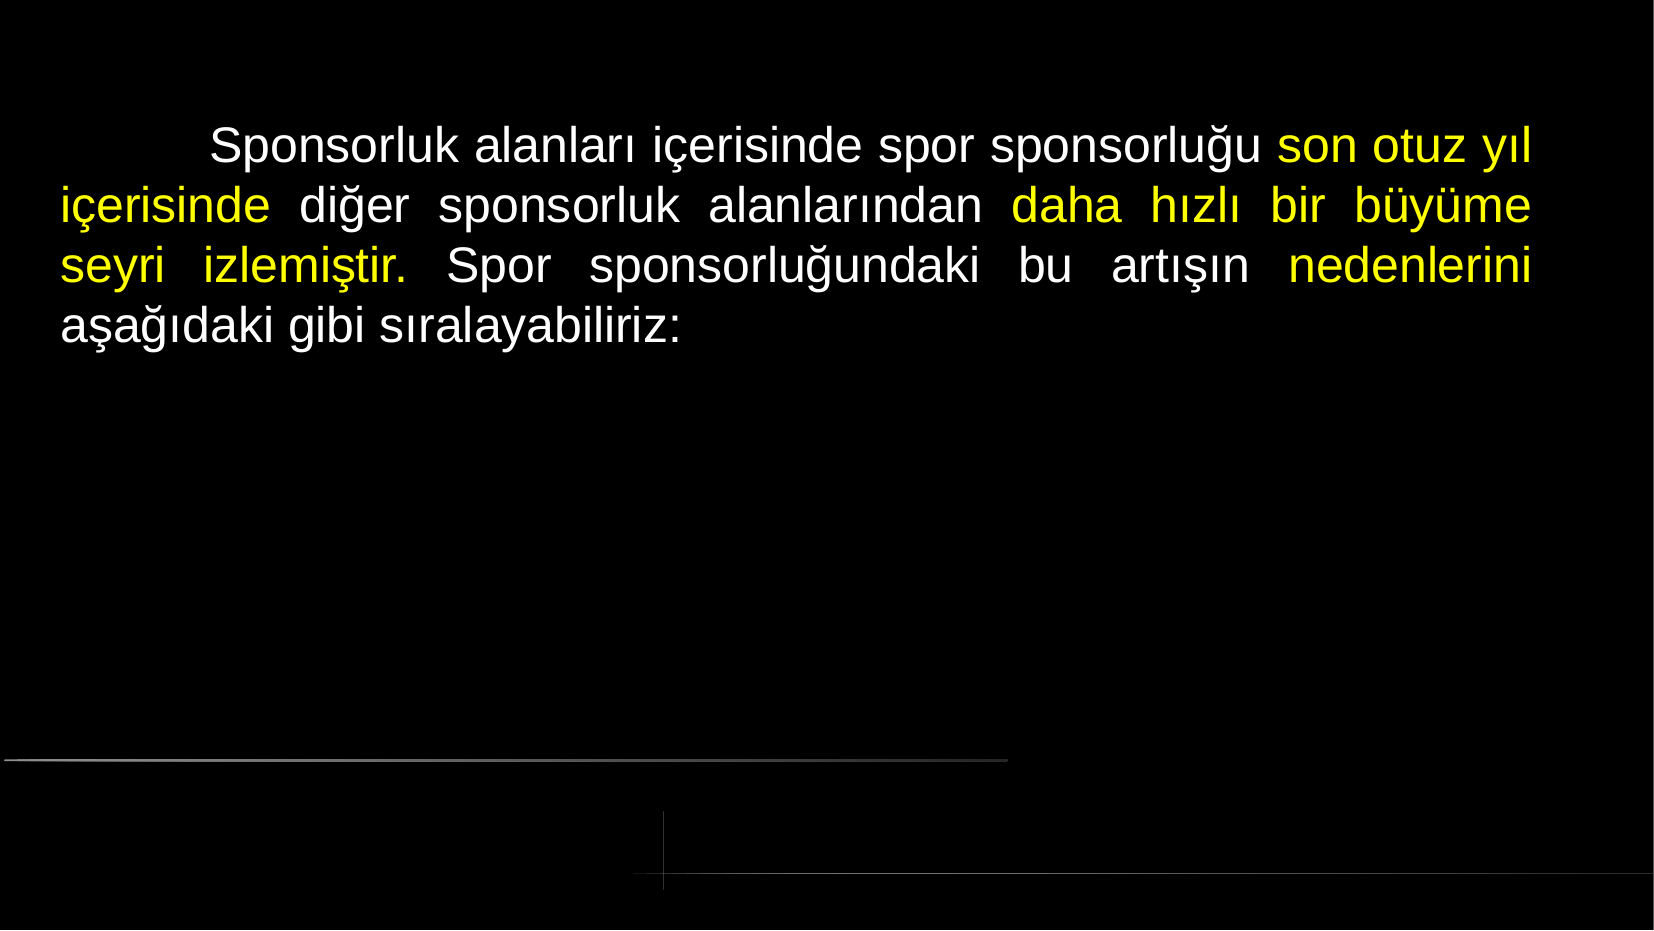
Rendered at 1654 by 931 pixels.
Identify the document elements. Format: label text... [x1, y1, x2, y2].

list Sponsorluk alanları içerisinde spor sponsorluğu son otuz yıl içerisinde diğer sponsorluk alanlarından daha hızlı bir büyüme seyri izlemiştir. Spor sponsorluğundaki bu artışın nedenlerini aşağıdaki gibi sıralayabiliriz: [60, 22, 1533, 865]
